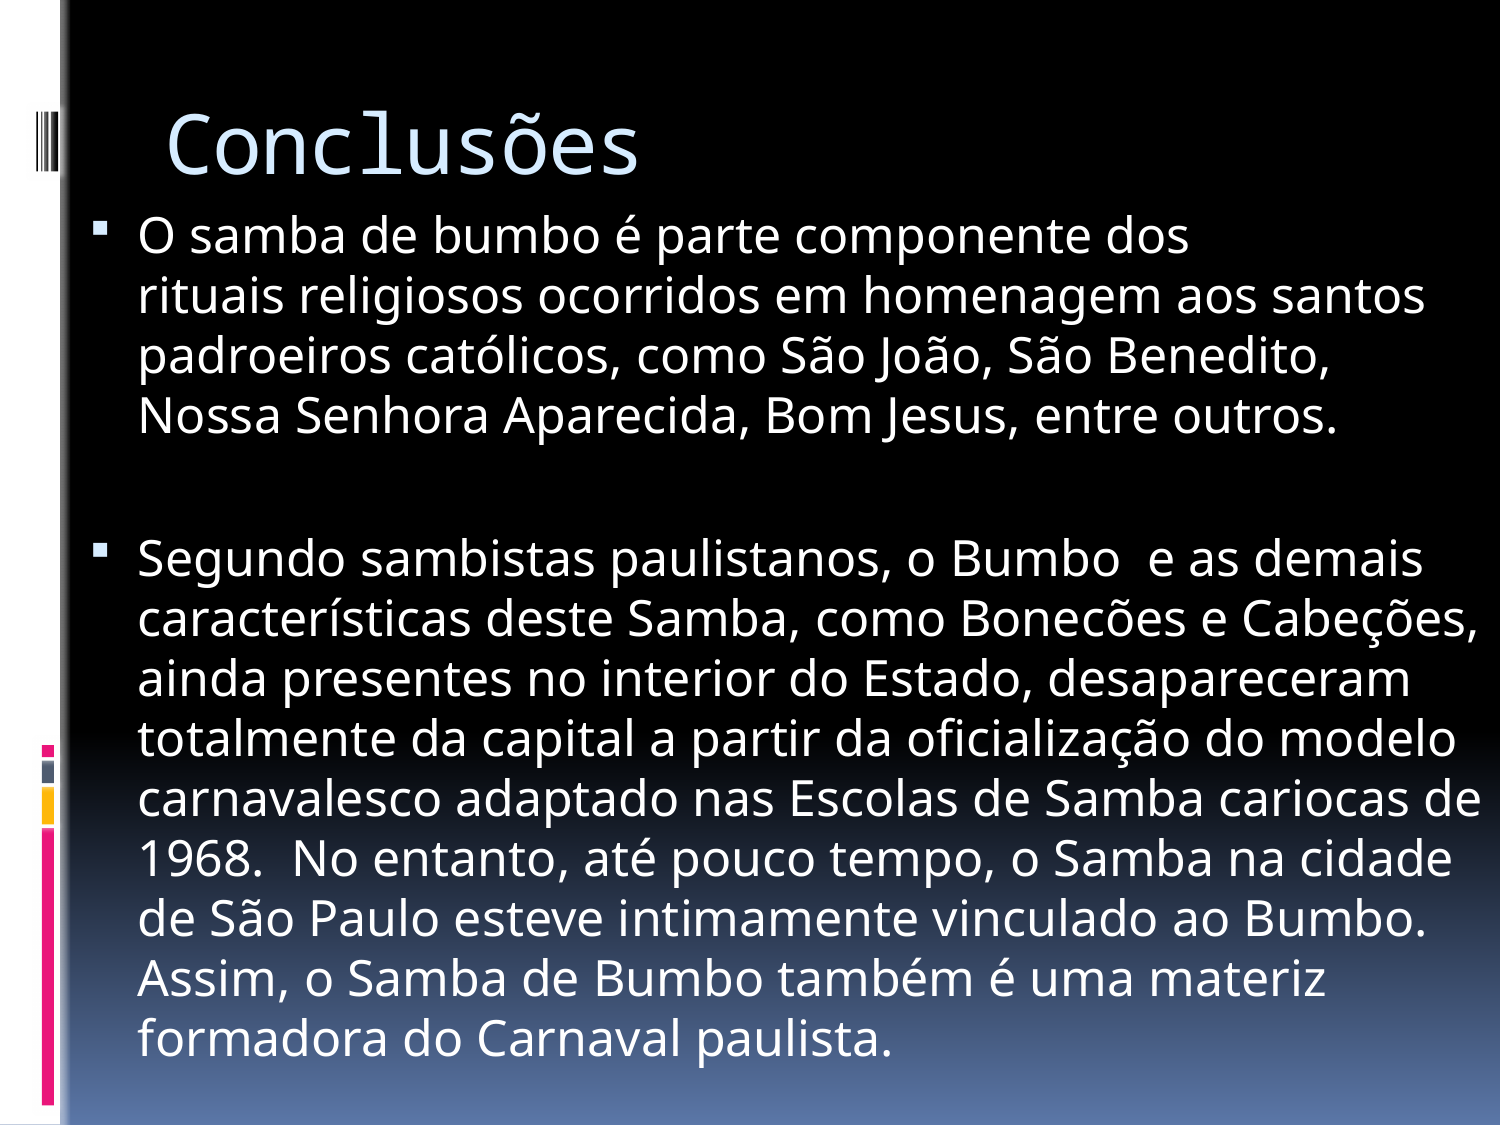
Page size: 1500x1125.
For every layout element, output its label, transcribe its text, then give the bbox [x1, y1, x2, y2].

title Conclusões [150, 83, 1425, 196]
list O samba de bumbo é parte componente dos rituais religiosos ocorridos em homenagem aos santos padroeiros católicos, como São João, São Benedito, Nossa Senhora Aparecida, Bom Jesus, entre outros. Segundo sambistas paulistanos, o Bumbo e as demais características deste Samba, como Bonecões e Cabeções, ainda presentes no interior do Estado, desapareceram totalmente da capital a partir da oficialização do modelo carnavalesco adaptado nas Escolas de Samba cariocas de 1968. No entanto, até pouco tempo, o Samba na cidade de São Paulo esteve intimamente vinculado ao Bumbo. Assim, o Samba de Bumbo também é uma materiz formadora do Carnaval paulista. [64, 196, 1500, 1125]
